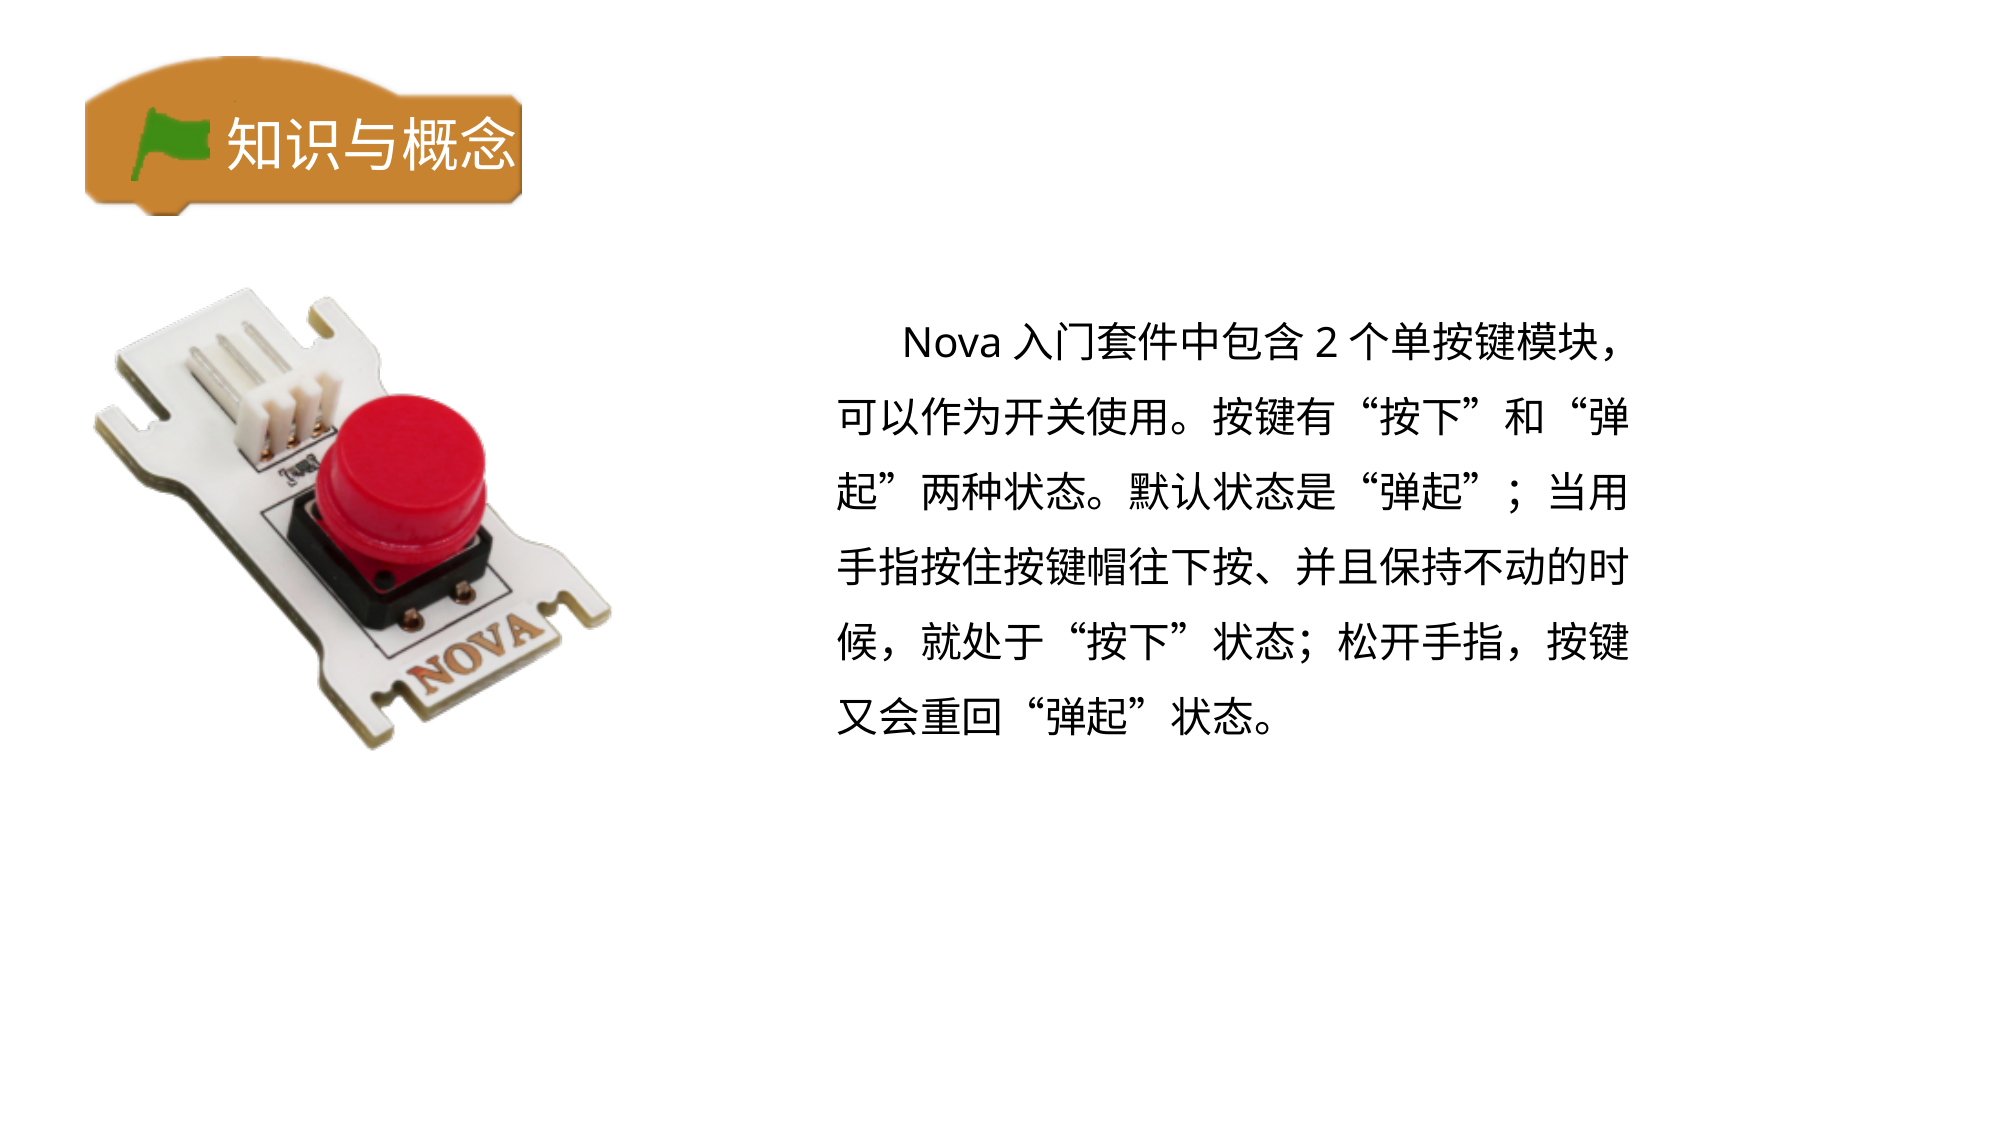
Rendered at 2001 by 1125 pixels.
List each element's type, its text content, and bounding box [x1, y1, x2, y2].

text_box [85, 56, 535, 216]
picture [85, 283, 618, 757]
text_box Nova入门套件中包含2个单按键模块，可以作为开关使用。按键有“按下”和“弹起”两种状态。默认状态是“弹起”；当用手指按住按键帽往下按、并且保持不动的时候，就处于“按下”状态；松开手指，按键又会重回“弹起”状态。 [821, 283, 1655, 748]
